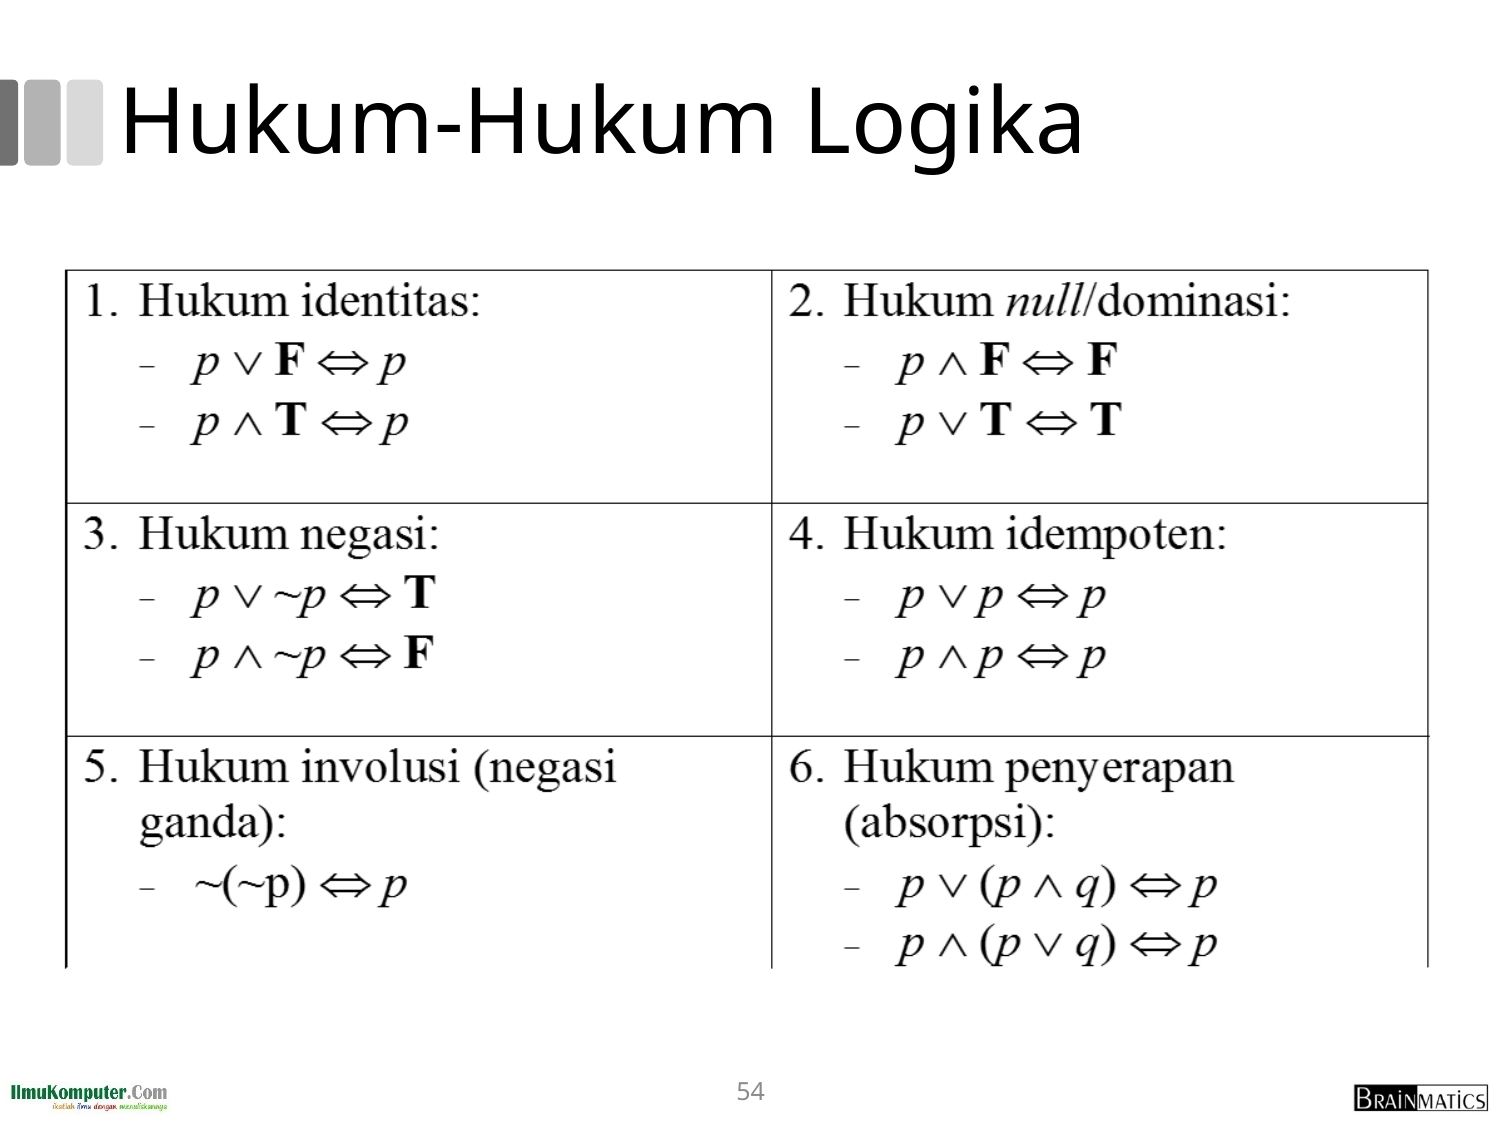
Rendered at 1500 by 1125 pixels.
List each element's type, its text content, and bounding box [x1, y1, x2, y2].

picture [4, 1081, 173, 1115]
picture [43, 245, 1457, 1018]
picture [1351, 1081, 1491, 1115]
slide_number 54 [582, 1062, 920, 1123]
title Hukum-Hukum Logika [103, 24, 1397, 222]
